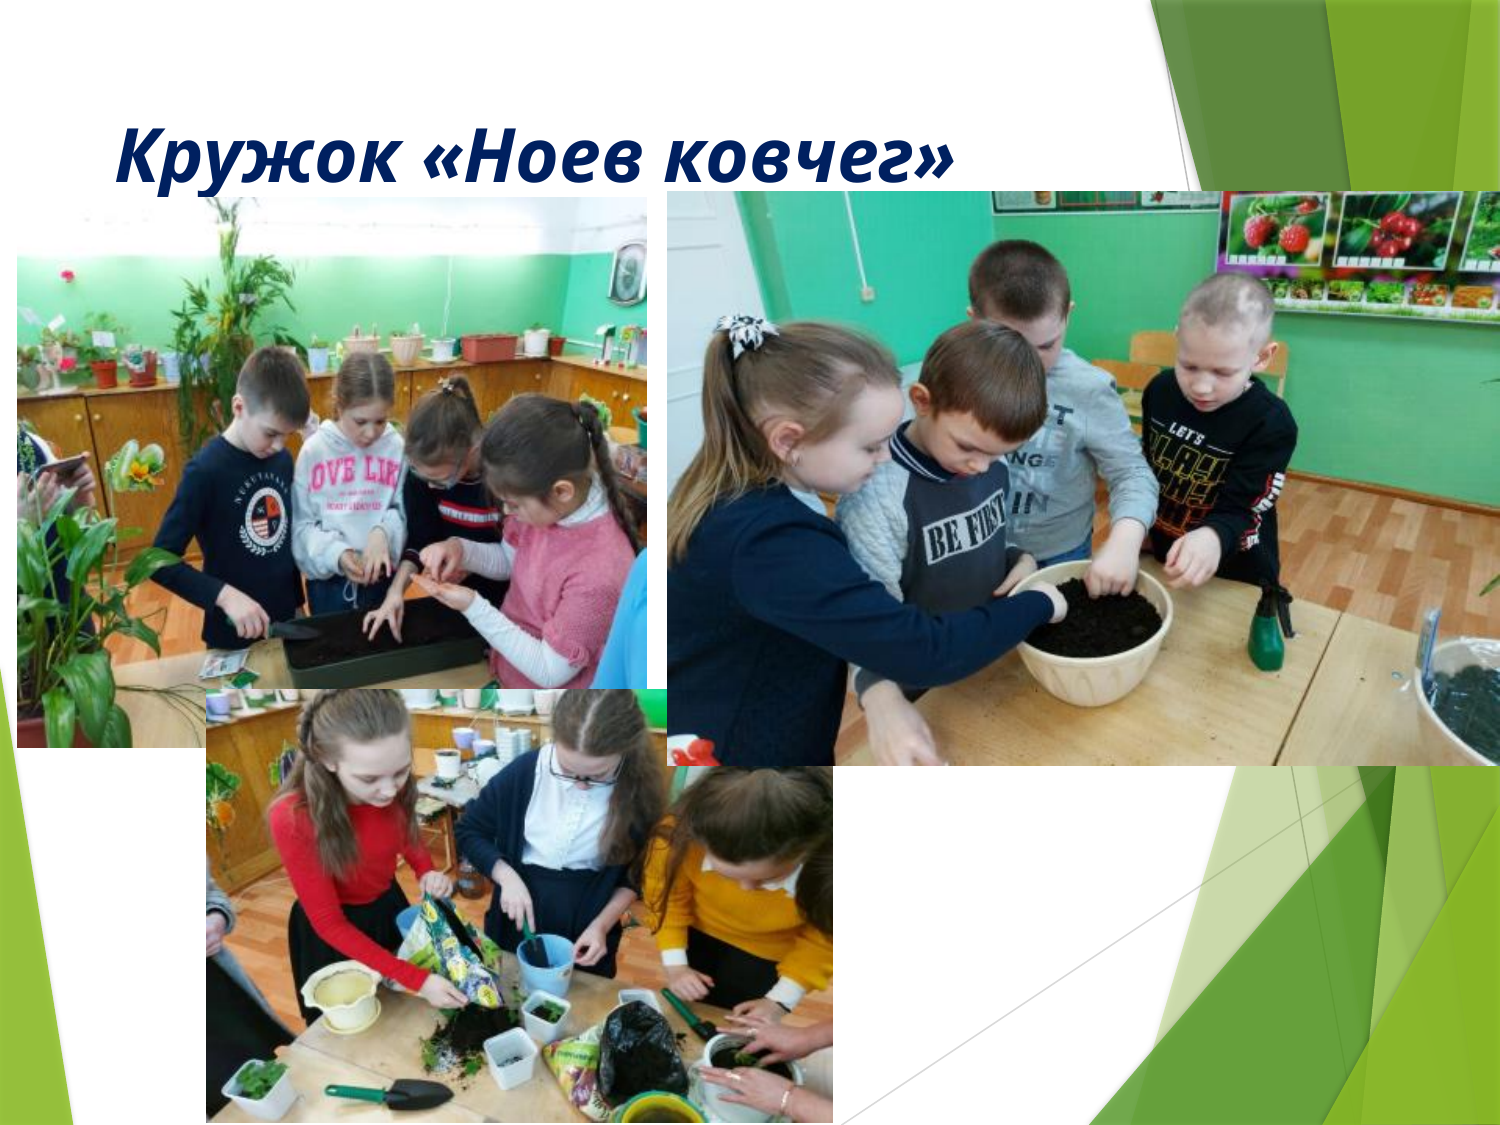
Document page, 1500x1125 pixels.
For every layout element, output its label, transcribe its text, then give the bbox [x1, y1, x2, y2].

picture [206, 190, 1500, 1123]
title Кружок «Ноев ковчег» [99, 99, 1142, 317]
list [17, 196, 648, 748]
